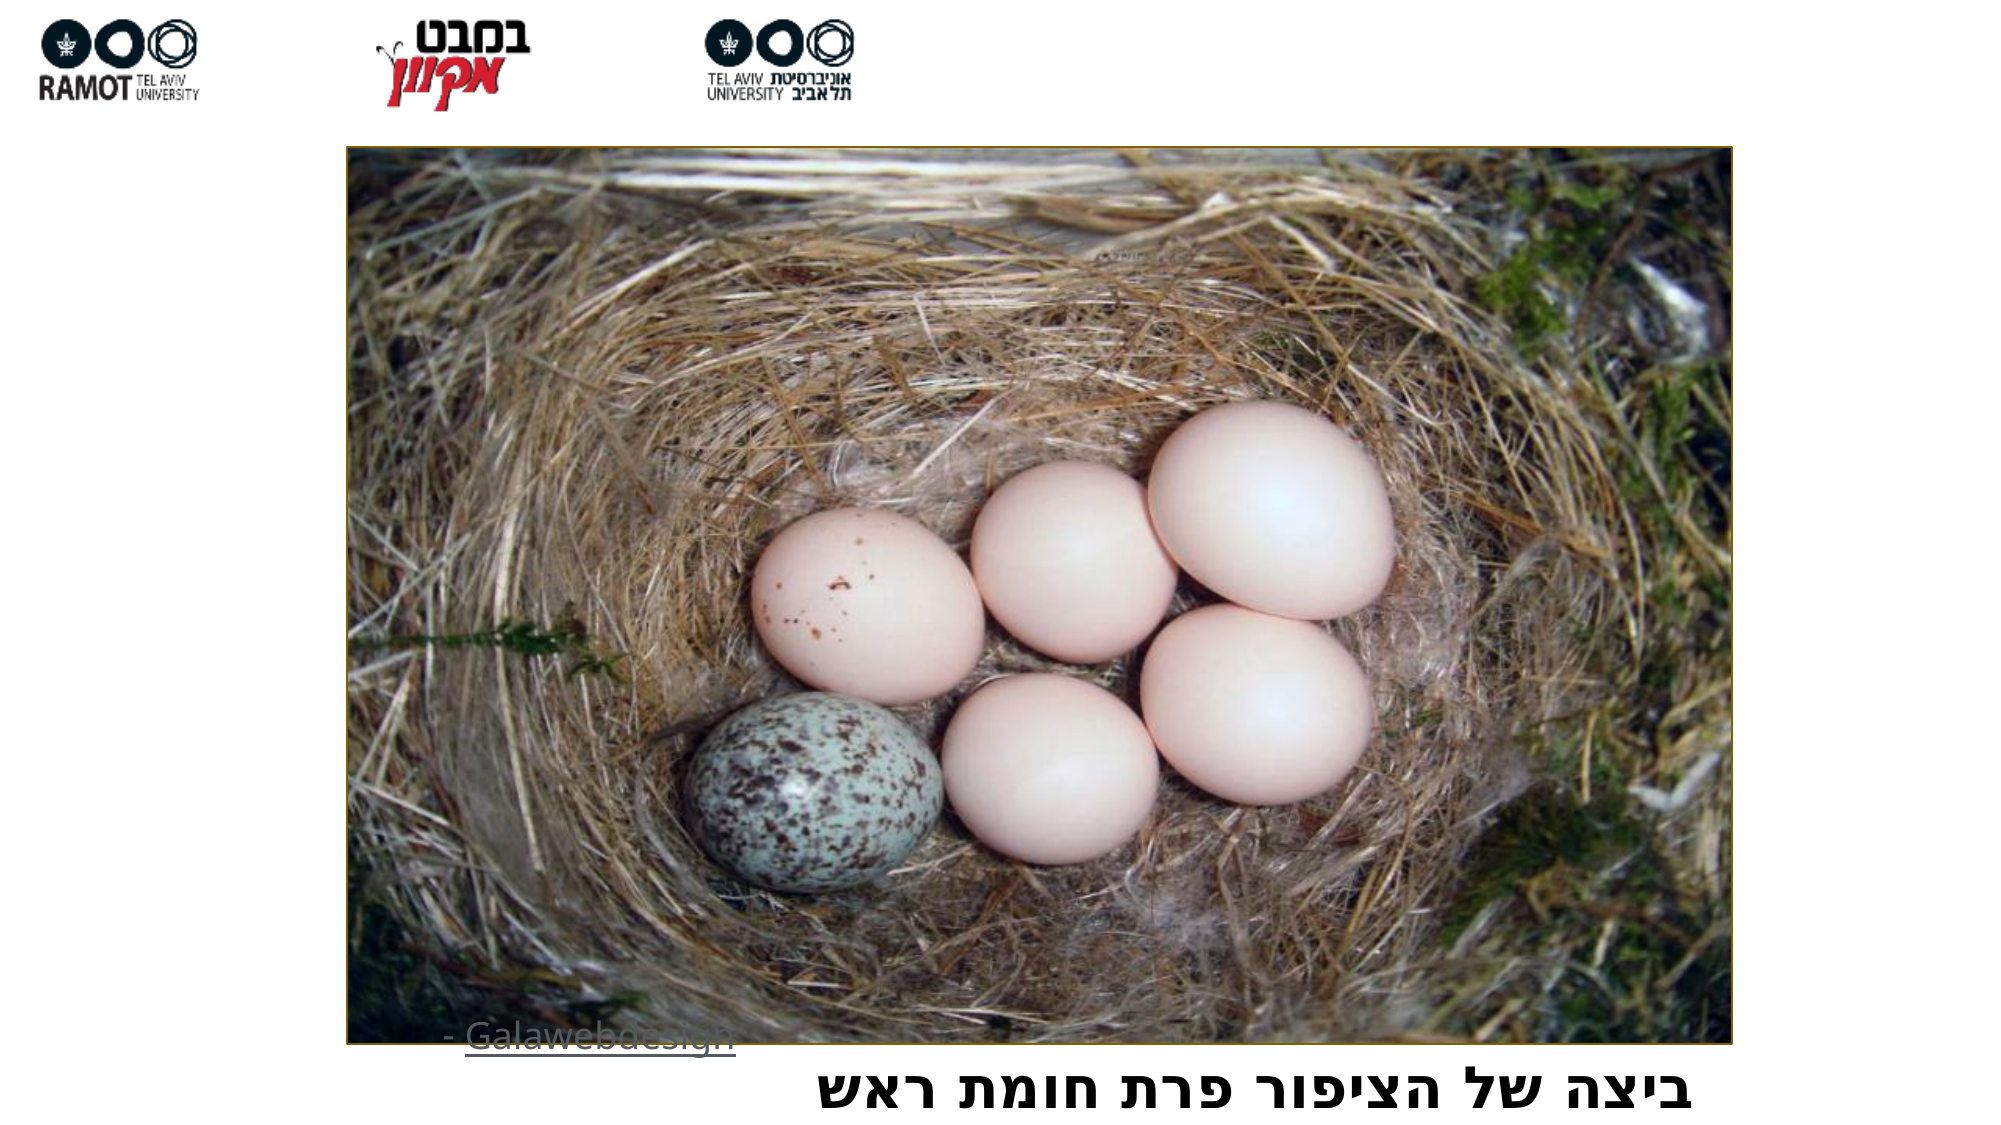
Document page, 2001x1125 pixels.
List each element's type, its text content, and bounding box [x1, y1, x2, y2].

picture [37, 18, 857, 113]
text_box ביצה של הציפור פרת חומת ראש בקן זר [719, 1044, 1720, 1125]
text_box Galawebdesign - [0, 1004, 719, 1068]
picture [347, 147, 1731, 1044]
